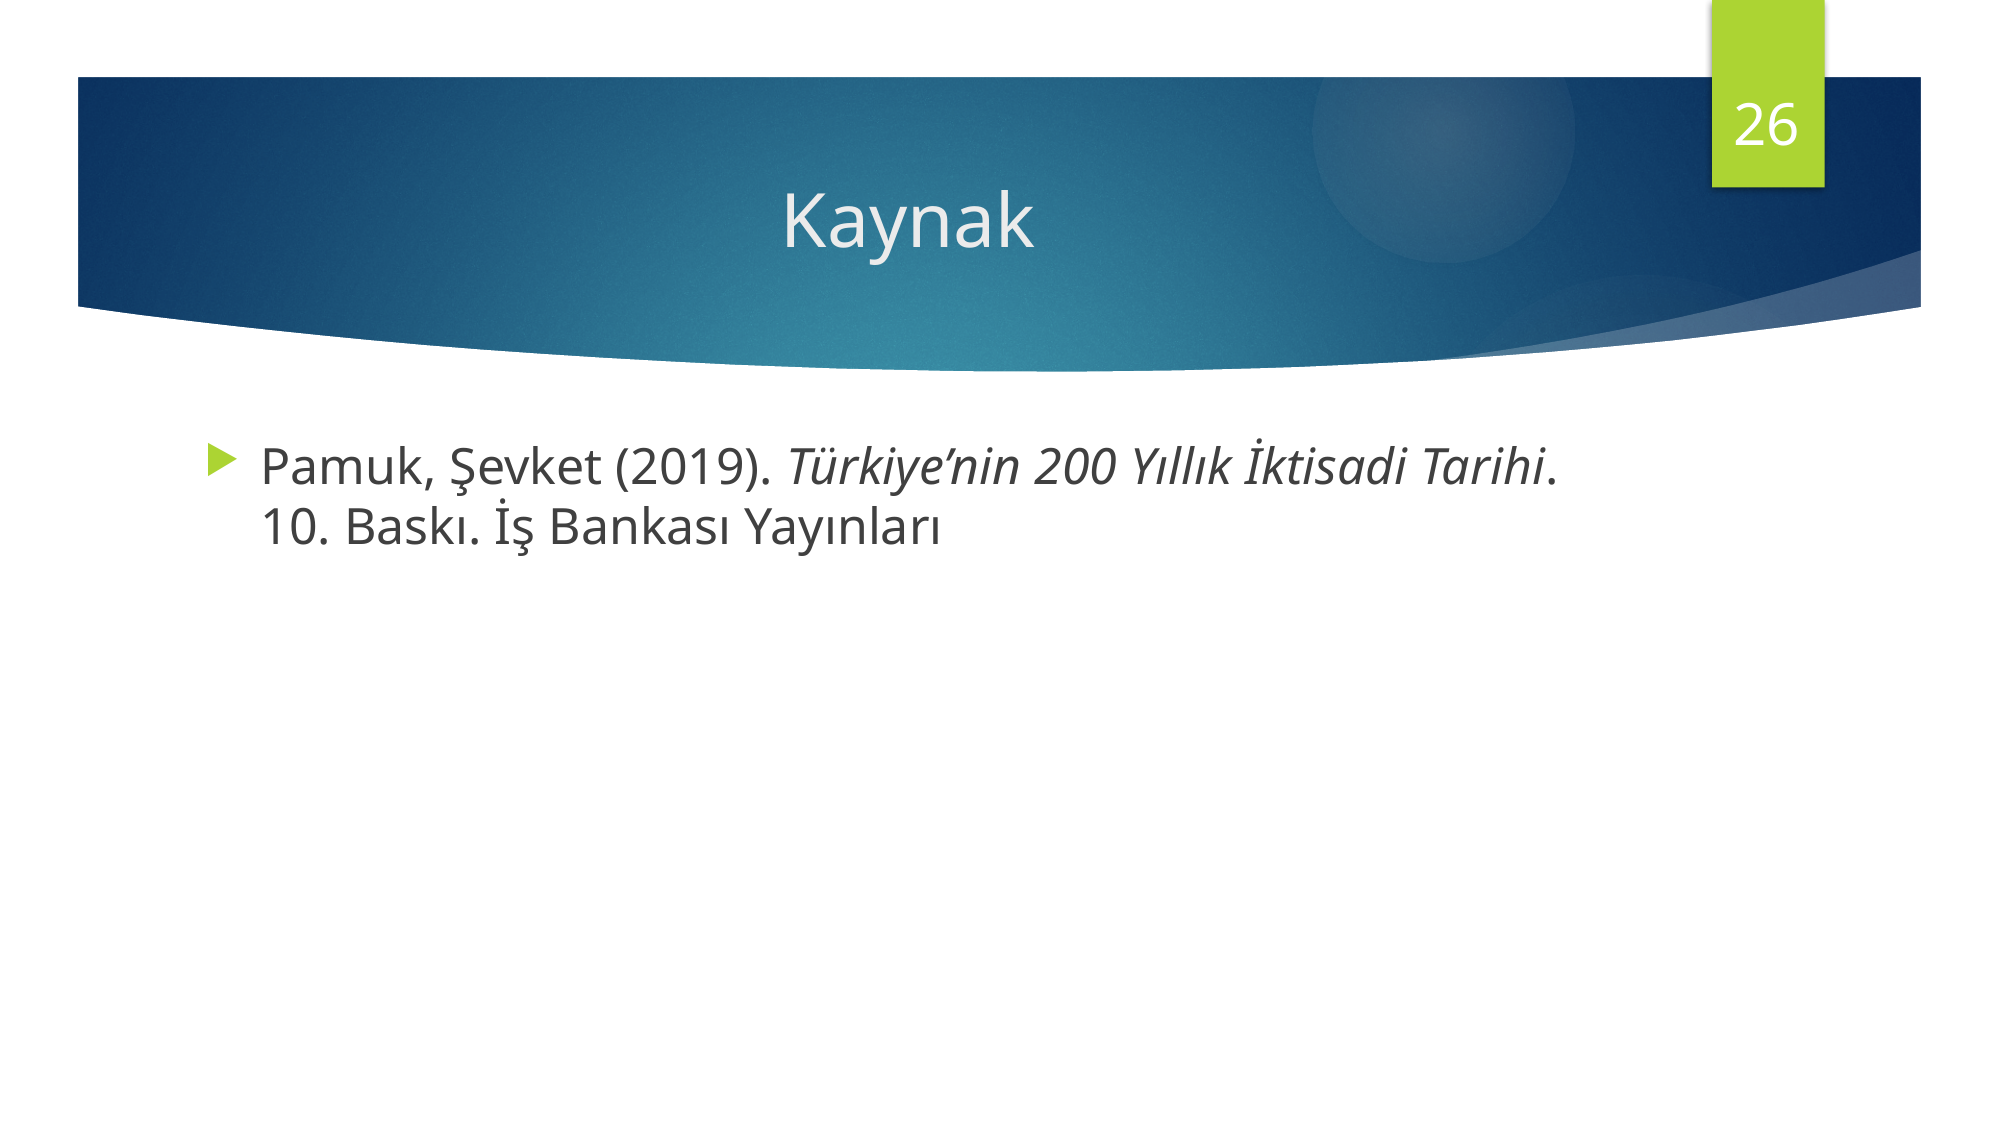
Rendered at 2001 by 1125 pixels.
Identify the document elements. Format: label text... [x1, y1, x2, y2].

list Pamuk, Şevket (2019). Türkiye’nin 200 Yıllık İktisadi Tarihi. 10. Baskı. İş Bankası Yayınları [189, 427, 1627, 988]
title Kaynak [189, 159, 1627, 276]
slide_number 26 [1698, 48, 1836, 175]
